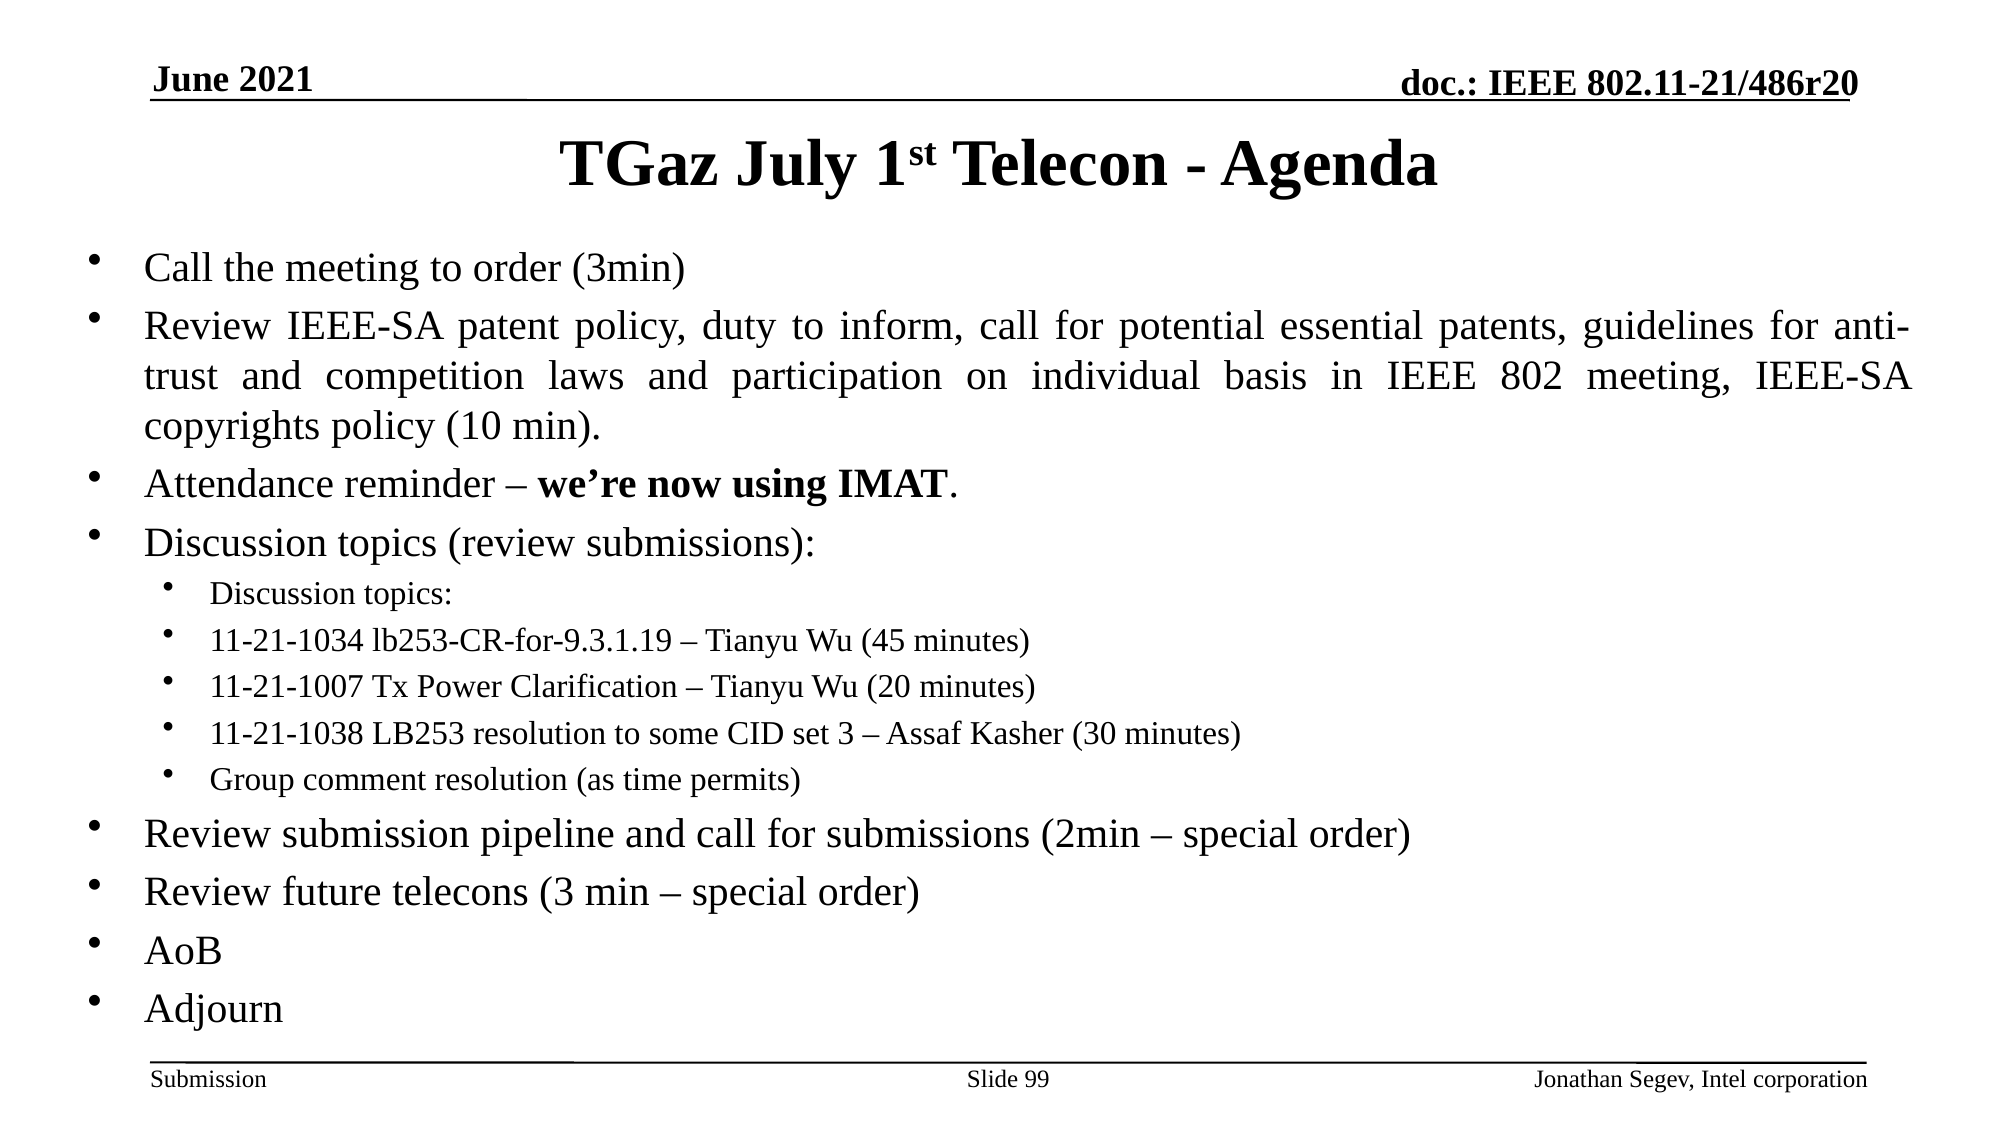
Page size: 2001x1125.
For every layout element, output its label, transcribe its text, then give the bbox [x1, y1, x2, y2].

list Call the meeting to order (3min) Review IEEE-SA patent policy, duty to inform, call for potential essential patents, guidelines for anti-trust and competition laws and participation on individual basis in IEEE 802 meeting, IEEE-SA copyrights policy (10 min). Attendance reminder – we’re now using IMAT. Discussion topics (review submissions): Discussion topics: 11-21-1034 lb253-CR-for-9.3.1.19 – Tianyu Wu (45 minutes) 11-21-1007 Tx Power Clarification – Tianyu Wu (20 minutes) 11-21-1038 LB253 resolution to some CID set 3 – Assaf Kasher (30 minutes) Group comment resolution (as time permits) Review submission pipeline and call for submissions (2min – special order) Review future telecons (3 min – special order) AoB Adjourn [72, 231, 1928, 1063]
slide_number Slide 99 [950, 1061, 1067, 1123]
footer Jonathan Segev, Intel corporation [1171, 1061, 1869, 1093]
title TGaz July 1st Telecon - Agenda [149, 112, 1850, 205]
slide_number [152, 54, 563, 100]
